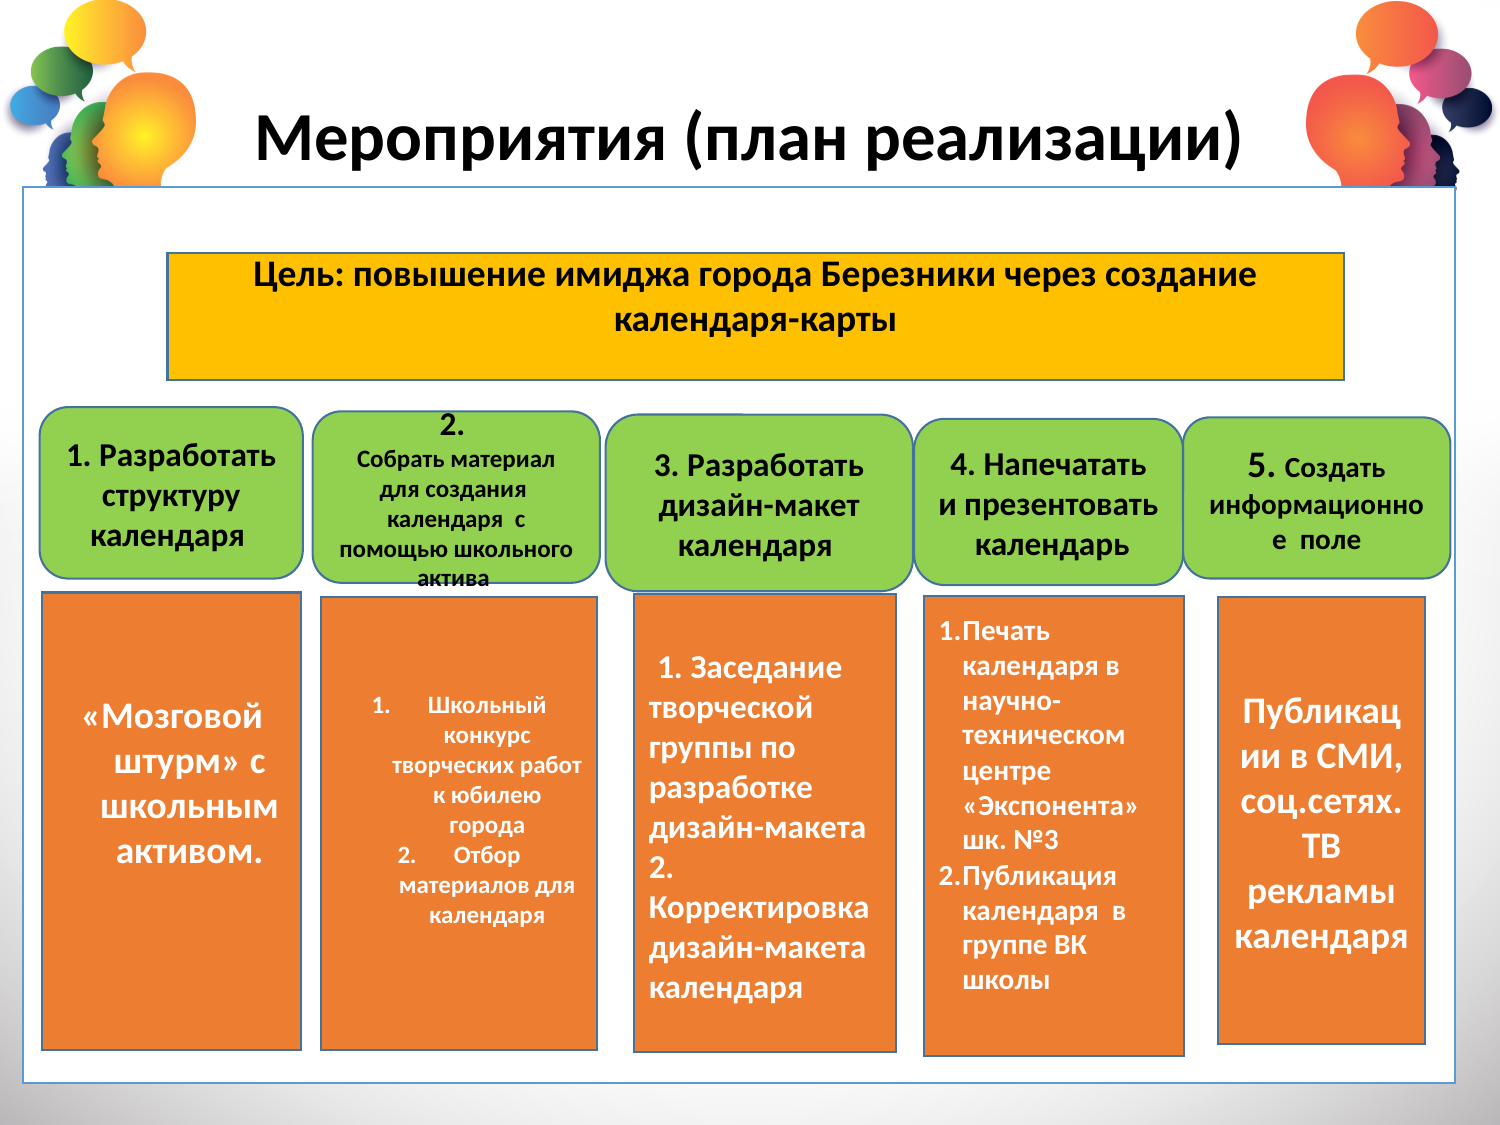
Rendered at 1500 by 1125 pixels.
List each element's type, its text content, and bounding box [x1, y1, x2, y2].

text_box Печать календаря в научно-техническом центре «Экспонента» шк. №3 Публикация календаря в группе ВК школы [923, 595, 1185, 1057]
text_box 1. Разработать структуру календаря [38, 406, 304, 580]
text_box «Мозговой штурм» с школьным активом. [41, 591, 302, 1051]
text_box Школьный конкурс творческих работ к юбилею города Отбор материалов для календаря [320, 596, 598, 1051]
text_box 2. Собрать материал для создания календаря с помощью школьного актива [311, 410, 601, 584]
list [22, 186, 1456, 1084]
text_box 3. Разработать дизайн-макет календаря [604, 413, 914, 593]
text_box 4. Напечатать и презентовать календарь [913, 417, 1185, 587]
text_box 5. Создать информационное поле [1182, 416, 1452, 580]
picture [0, 0, 1500, 1125]
text_box 1. Заседание творческой группы по разработке дизайн-макета 2. Корректировка дизайн-макета календаря [633, 593, 897, 1053]
text_box Публикации в СМИ, соц.сетях. ТВ рекламы календаря [1217, 596, 1426, 1045]
title Мероприятия (план реализации) [103, 59, 1397, 186]
text_box Цель: повышение имиджа города Березники через создание календаря-карты [166, 252, 1345, 381]
